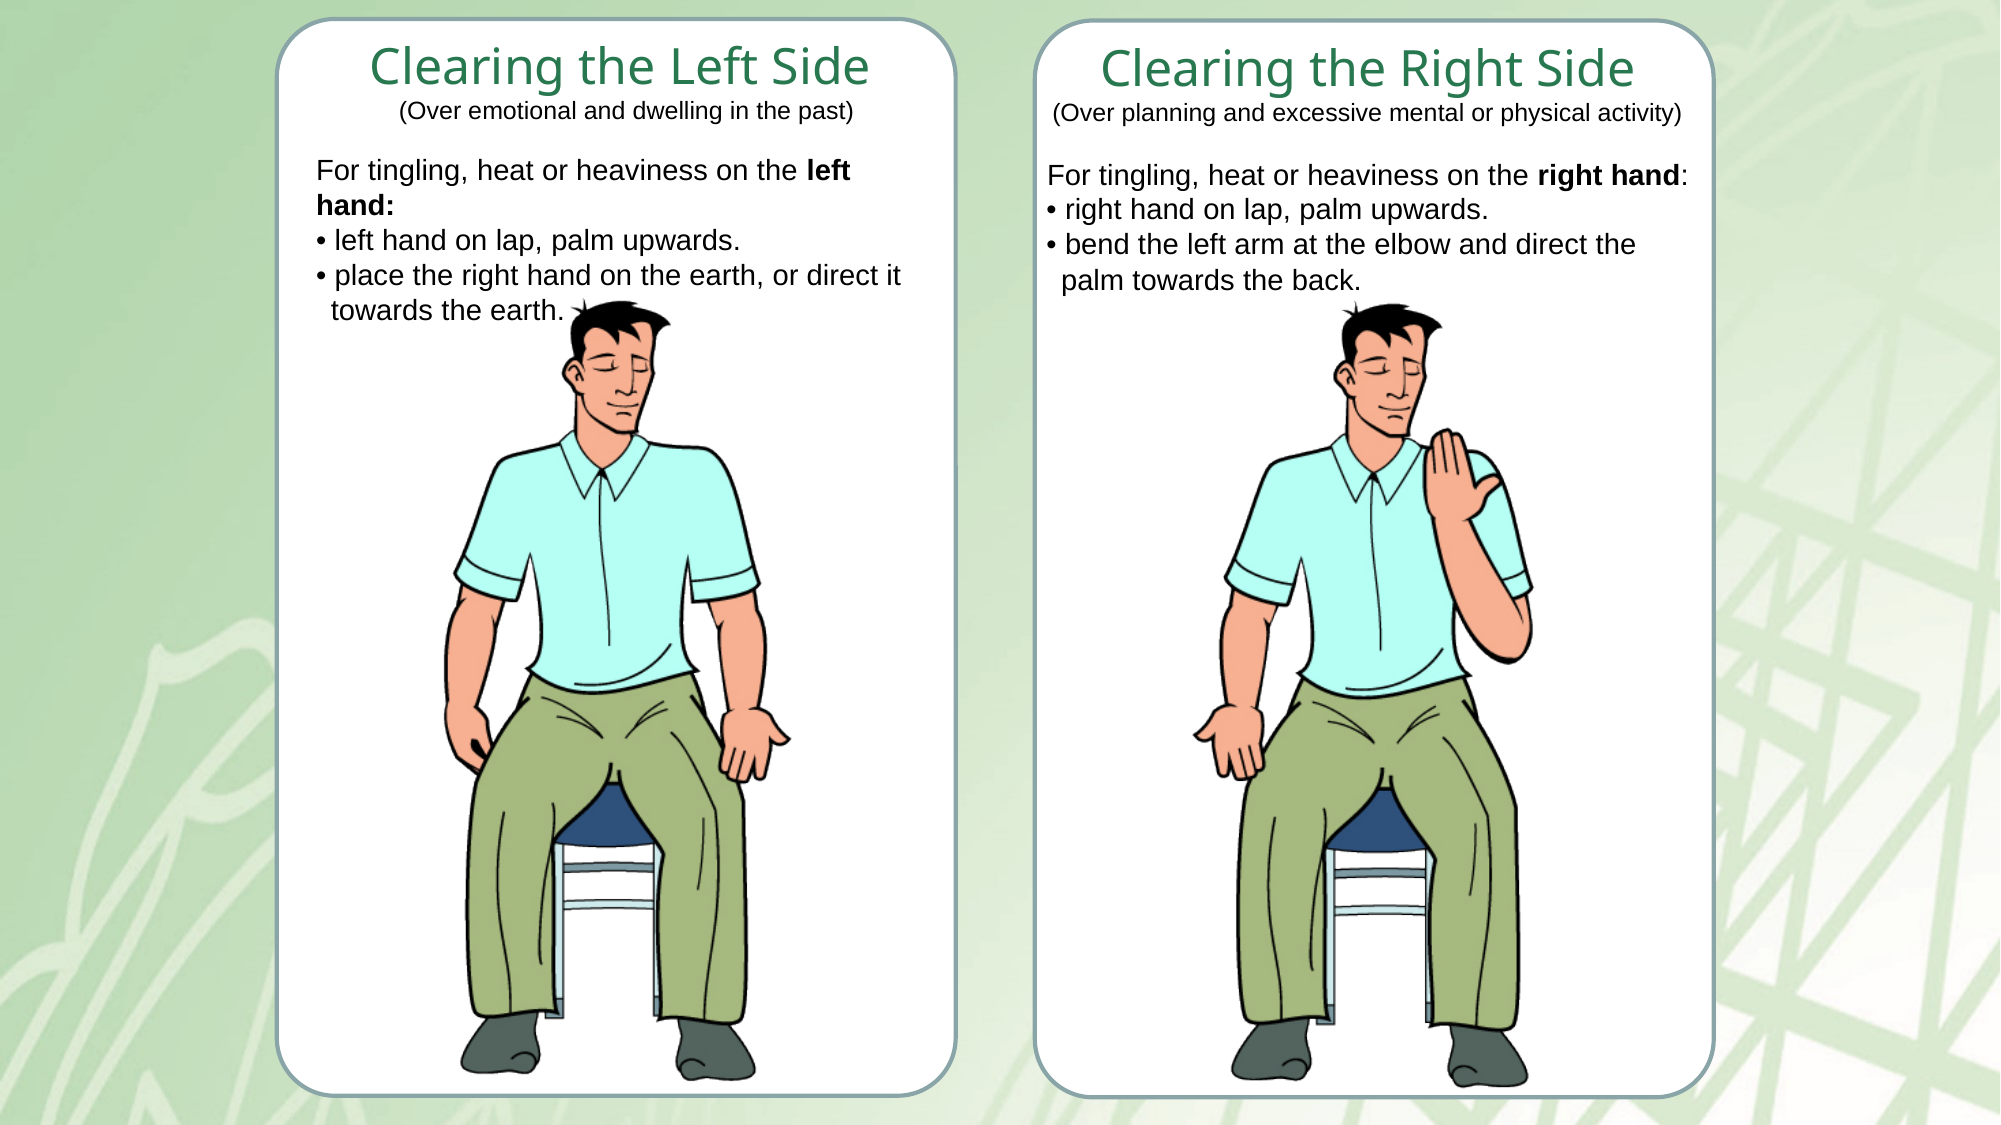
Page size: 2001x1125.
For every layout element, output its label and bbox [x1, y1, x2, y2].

text_box [276, 18, 956, 1096]
picture [0, 0, 2001, 1125]
text_box [1031, 20, 1714, 1098]
